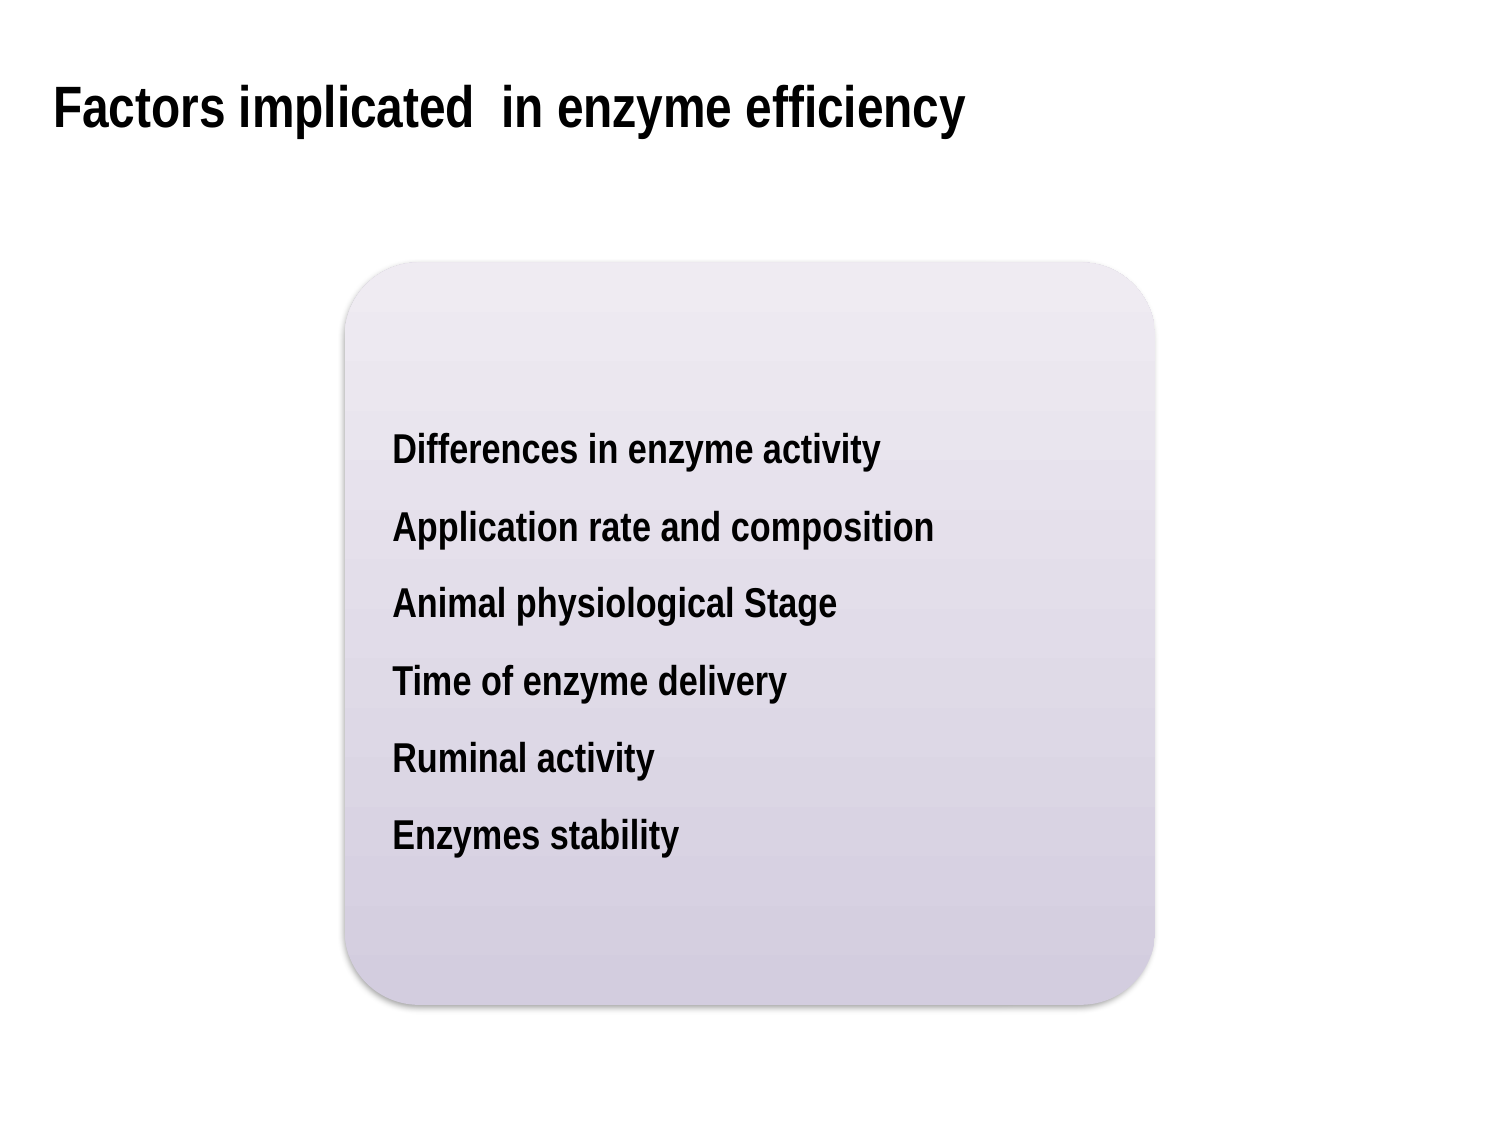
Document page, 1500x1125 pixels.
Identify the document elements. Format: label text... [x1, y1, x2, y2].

title Factors implicated in enzyme efficiency [38, 45, 1469, 233]
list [74, 262, 1426, 1006]
